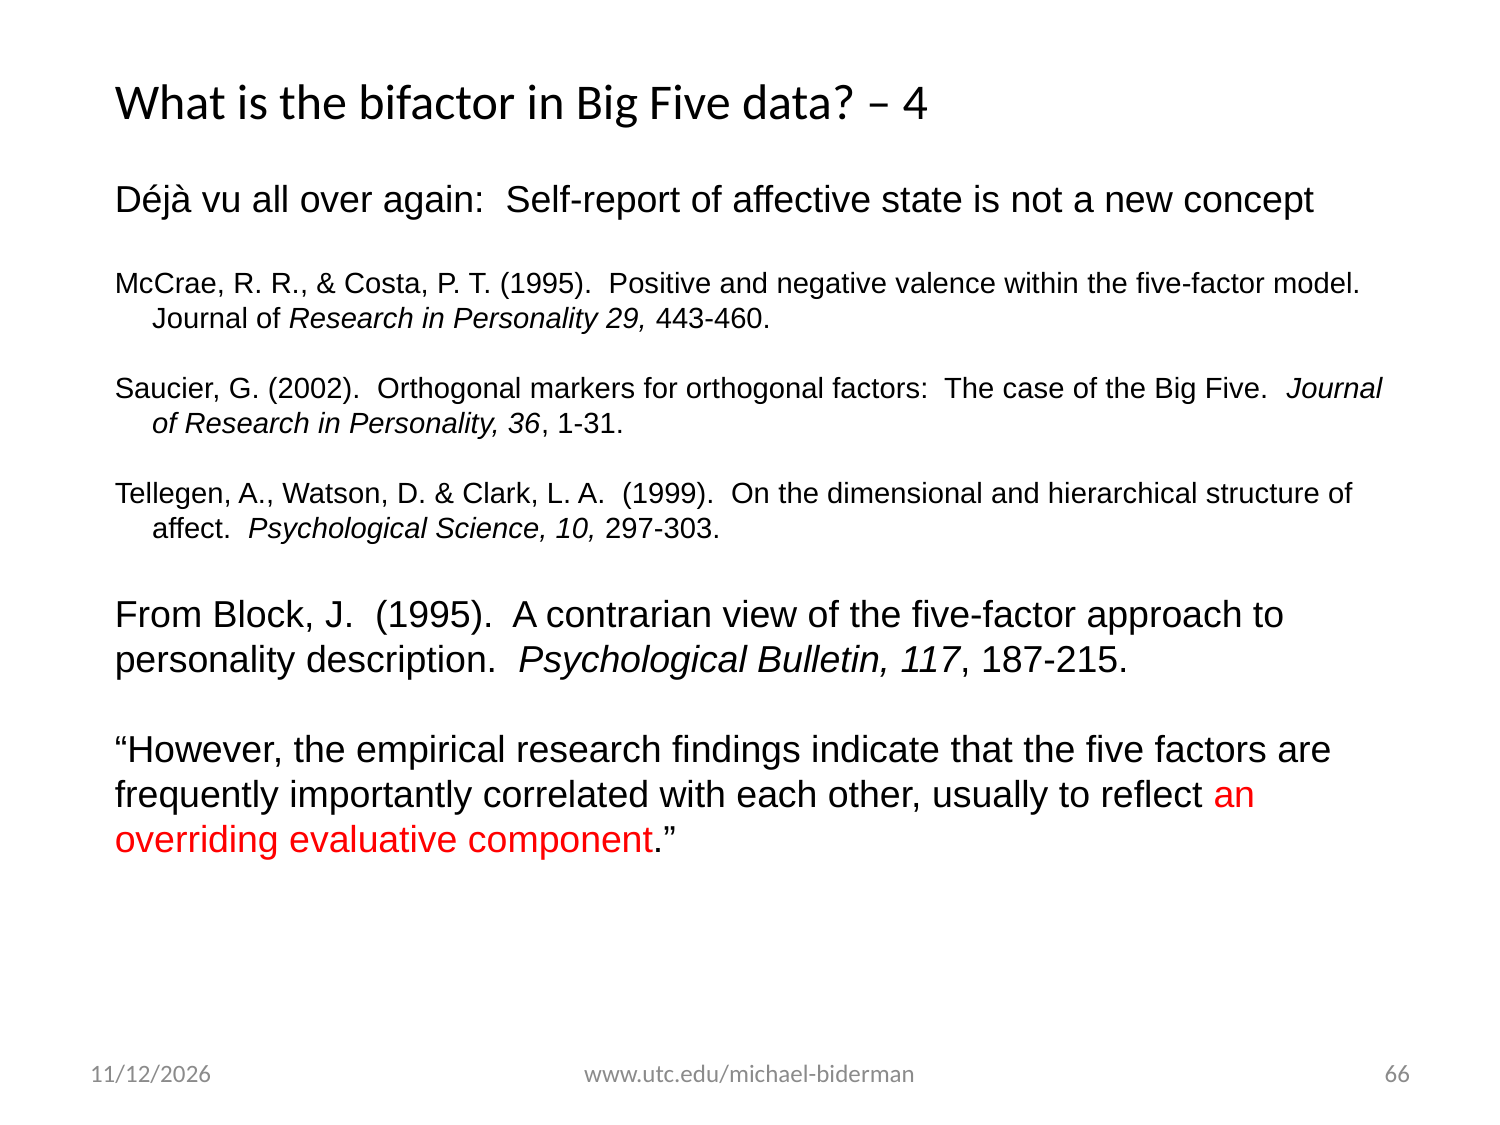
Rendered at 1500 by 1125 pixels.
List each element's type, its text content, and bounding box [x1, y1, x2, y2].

text_box What is the bifactor in Big Five data? – 4 Déjà vu all over again: Self-report of affective state is not a new concept McCrae, R. R., & Costa, P. T. (1995). Positive and negative valence within the five-factor model. Journal of Research in Personality 29, 443-460. Saucier, G. (2002). Orthogonal markers for orthogonal factors: The case of the Big Five. Journal of Research in Personality, 36, 1-31. Tellegen, A., Watson, D. & Clark, L. A. (1999). On the dimensional and hierarchical structure of affect. Psychological Science, 10, 297-303. From Block, J. (1995). A contrarian view of the five-factor approach to personality description. Psychological Bulletin, 117, 187-215. “However, the empirical research findings indicate that the five factors are frequently importantly correlated with each other, usually to reflect an overriding evaluative component.” [99, 62, 1425, 912]
slide_number 66 [1074, 1042, 1425, 1103]
footer www.utc.edu/michael-biderman [512, 1042, 988, 1103]
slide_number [75, 1042, 425, 1103]
